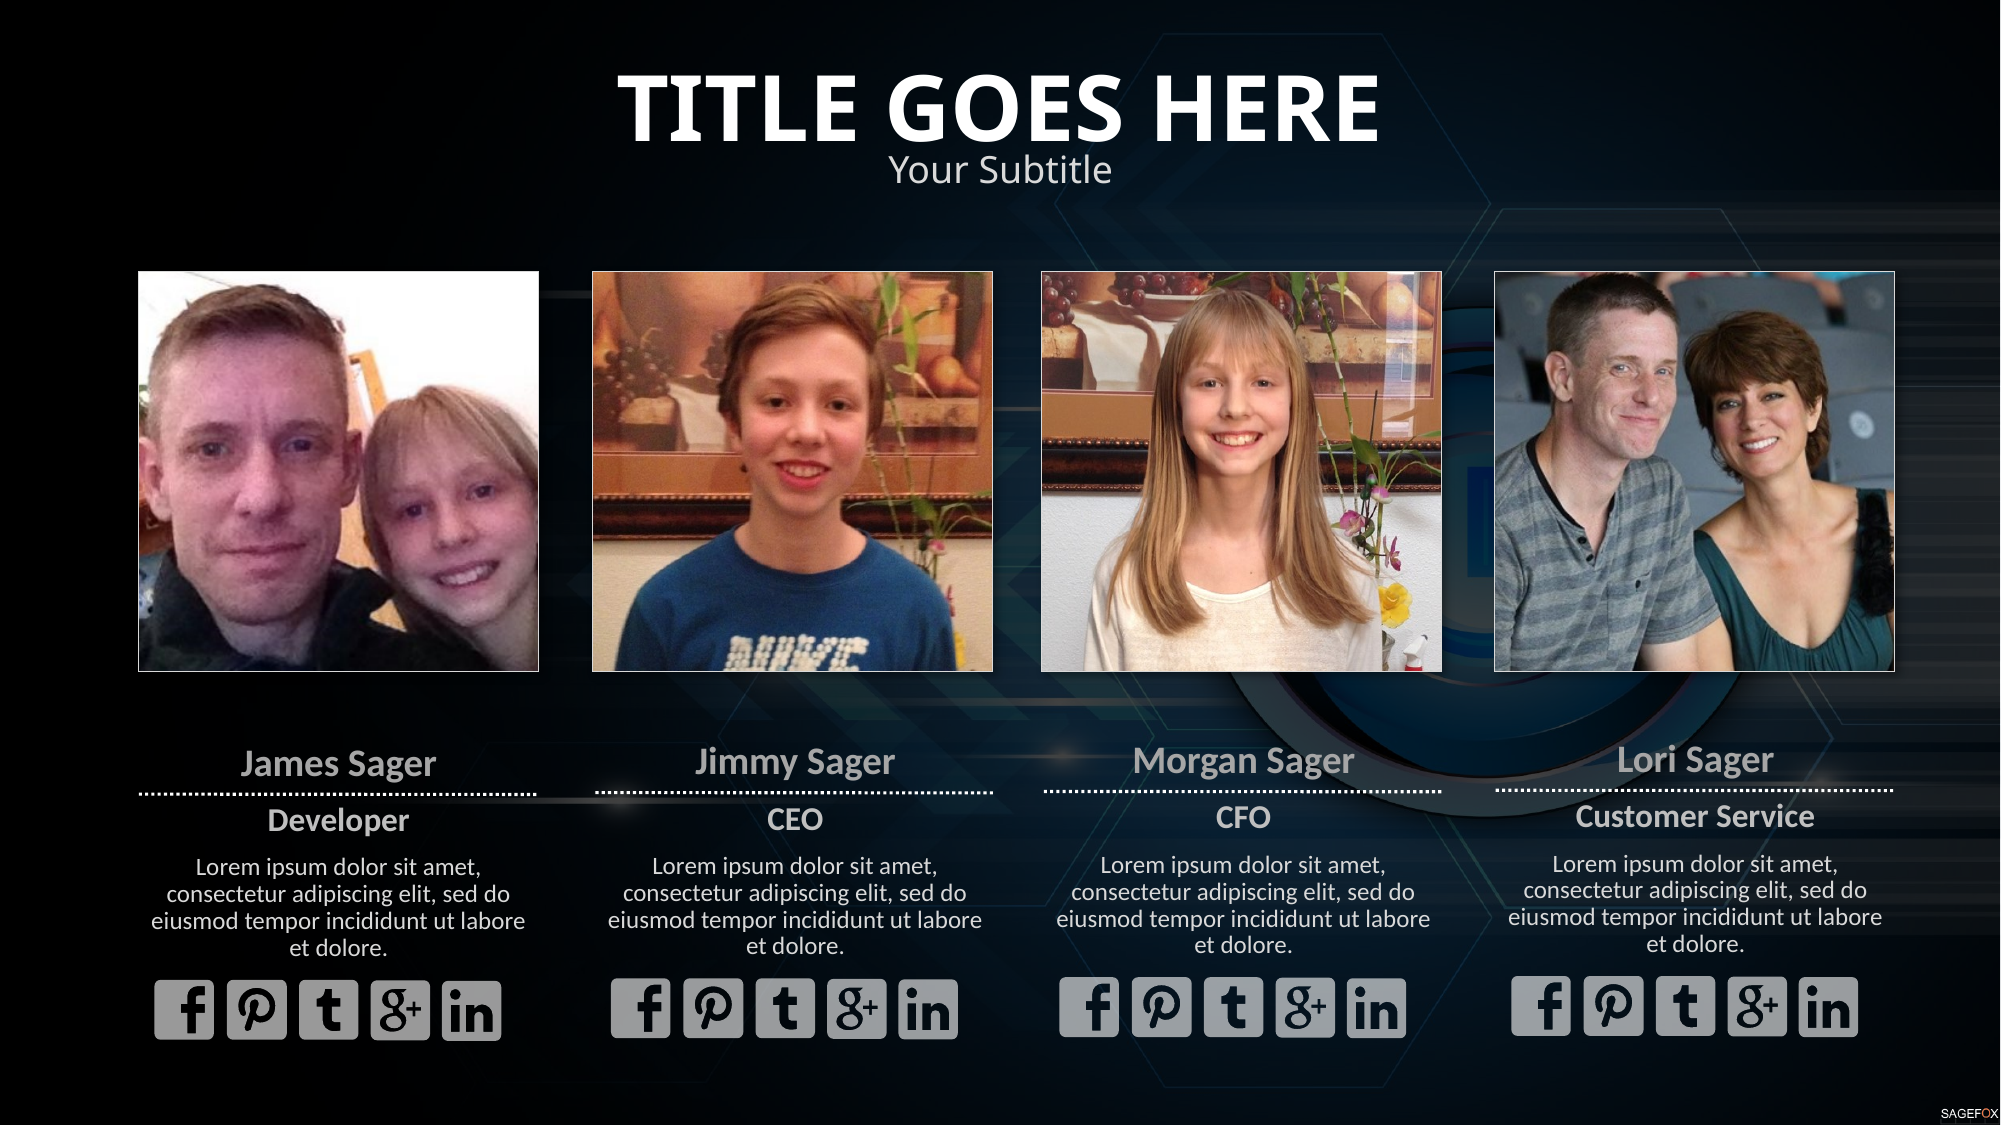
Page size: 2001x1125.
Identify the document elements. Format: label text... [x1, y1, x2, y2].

picture [0, 0, 2001, 1125]
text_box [610, 978, 958, 1040]
text_box [1040, 270, 1442, 672]
text_box Lorem ipsum dolor sit amet, consectetur adipiscing elit, sed do eiusmod tempor incididunt ut labore et dolore. [1495, 850, 1896, 964]
text_box Lorem ipsum dolor sit amet, consectetur adipiscing elit, sed do eiusmod tempor incididunt ut labore et dolore. [595, 852, 996, 966]
text_box Customer Service [1520, 796, 1871, 839]
text_box Lori Sager [1520, 738, 1871, 781]
text_box Developer [163, 799, 514, 842]
text_box Lorem ipsum dolor sit amet, consectetur adipiscing elit, sed do eiusmod tempor incididunt ut labore et dolore. [1043, 851, 1444, 965]
text_box CFO [1068, 797, 1419, 840]
text_box Morgan Sager [1068, 739, 1419, 782]
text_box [154, 979, 502, 1041]
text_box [548, 42, 1452, 199]
text_box [138, 270, 540, 672]
text_box CEO [620, 798, 971, 841]
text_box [1059, 977, 1407, 1039]
text_box Lorem ipsum dolor sit amet, consectetur adipiscing elit, sed do eiusmod tempor incididunt ut labore et dolore. [138, 854, 539, 968]
text_box [591, 270, 993, 672]
text_box [1494, 271, 1896, 673]
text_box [1511, 976, 1859, 1038]
text_box James Sager [163, 742, 514, 785]
text_box Jimmy Sager [620, 740, 971, 784]
